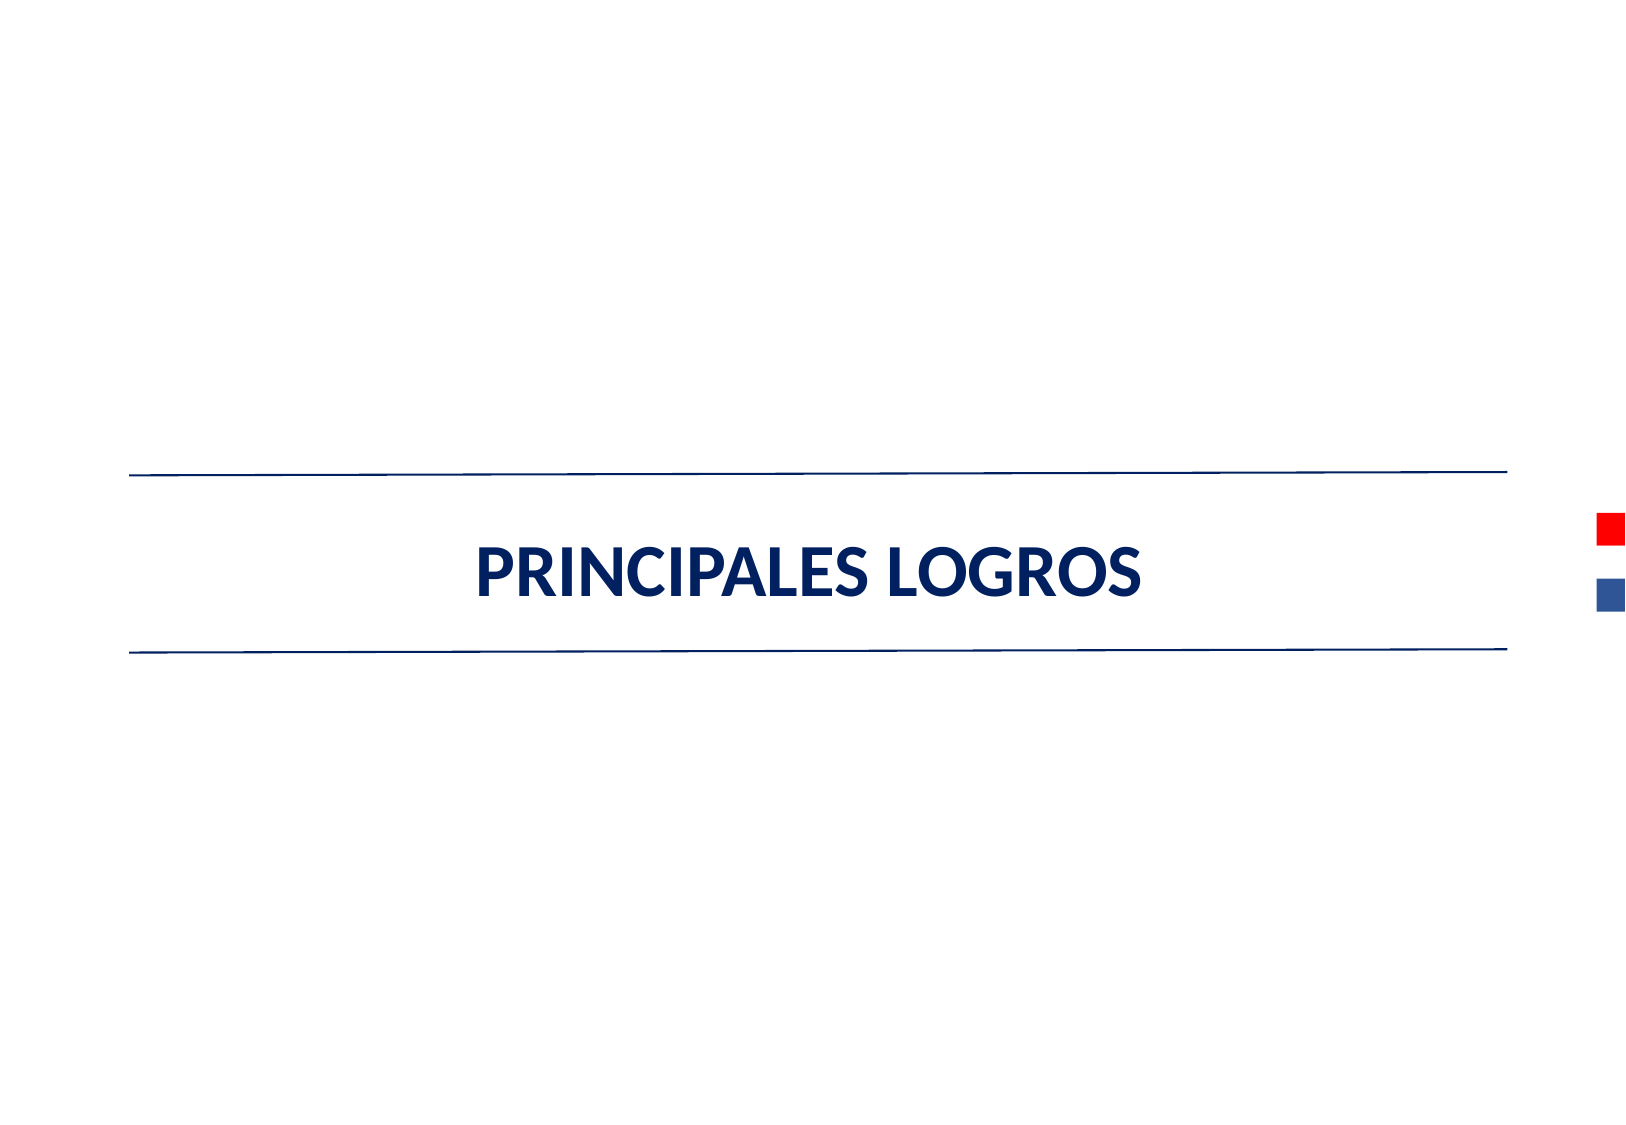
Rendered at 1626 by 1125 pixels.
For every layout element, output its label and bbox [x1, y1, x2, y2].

text_box [129, 472, 1508, 653]
text_box [1596, 512, 1625, 612]
